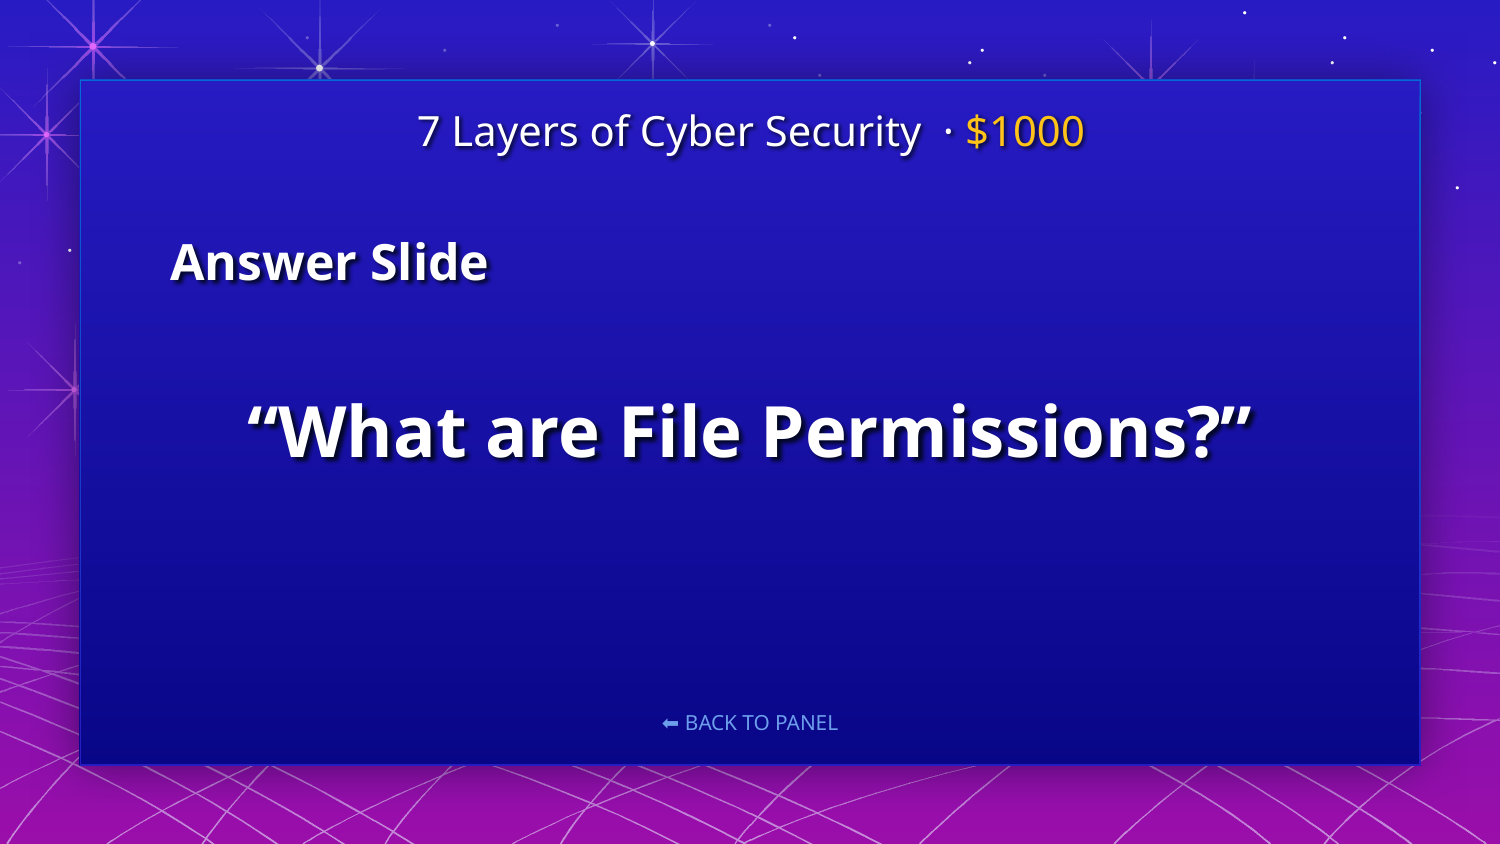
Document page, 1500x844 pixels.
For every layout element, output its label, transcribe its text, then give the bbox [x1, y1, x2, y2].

title “What are File Permissions?” [169, 163, 1331, 682]
subtitle 7 Layers of Cyber Security · $1000 Answer Slide [170, 105, 1332, 178]
